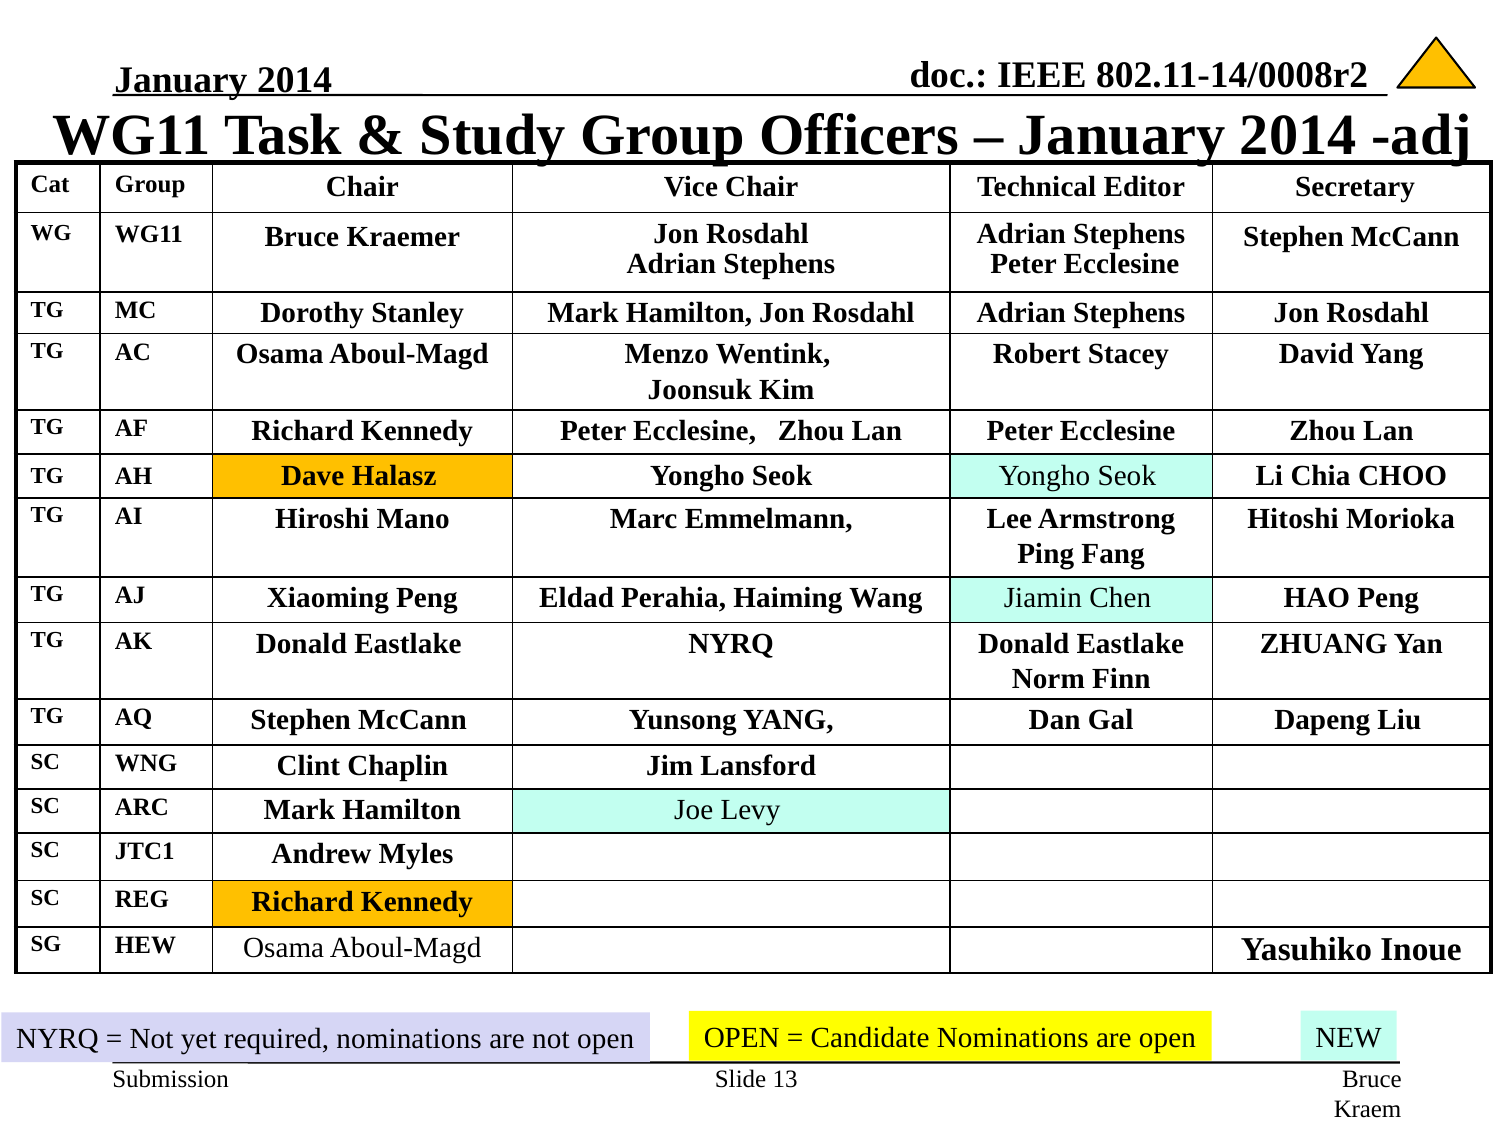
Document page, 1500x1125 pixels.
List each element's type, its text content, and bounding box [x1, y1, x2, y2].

table_cell Marc Emmelmann, [513, 499, 949, 576]
table_cell ARC [101, 790, 212, 832]
table_header Technical Editor [951, 165, 1212, 212]
table_cell Clint Chaplin [213, 746, 512, 788]
table_cell [513, 928, 949, 972]
table_cell [1213, 834, 1489, 880]
table_cell AI [101, 499, 212, 576]
table_cell TG [18, 623, 99, 698]
table_cell [951, 881, 1212, 926]
table_cell Yongho Seok [513, 455, 949, 497]
table_cell Peter Ecclesine [951, 411, 1212, 453]
table_cell Andrew Myles [213, 834, 512, 880]
table_cell TG [18, 411, 99, 453]
table_cell Mark Hamilton [213, 790, 512, 832]
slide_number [114, 54, 335, 99]
table_cell [513, 834, 949, 880]
table_cell Dan Gal [951, 700, 1212, 744]
table_cell David Yang [1213, 334, 1489, 409]
table_cell [951, 928, 1212, 972]
table_cell Jon Rosdahl [1213, 293, 1489, 333]
table_cell TG [18, 293, 99, 333]
table_cell Dorothy Stanley [213, 293, 512, 333]
table_header Secretary [1213, 165, 1489, 212]
table_cell Mark Hamilton, Jon Rosdahl [513, 293, 949, 333]
table_cell Adrian Stephens [951, 293, 1212, 333]
table_cell HAO Peng [1213, 578, 1489, 622]
table_cell ZHUANG Yan [1213, 623, 1489, 698]
table_cell TG [18, 578, 99, 622]
table_cell Hitoshi Morioka [1213, 499, 1489, 576]
text_box NYRQ = Not yet required, nominations are not open [1, 1012, 650, 1063]
table_cell Osama Aboul-Magd [213, 334, 512, 409]
table_cell Zhou Lan [1213, 411, 1489, 453]
table_cell SC [18, 746, 99, 788]
table_cell Bruce Kraemer [213, 213, 512, 291]
table_cell AF [101, 411, 212, 453]
table_cell Richard Kennedy [213, 411, 512, 453]
table_cell Adrian Stephens Peter Ecclesine [951, 213, 1212, 291]
table_header Vice Chair [513, 165, 949, 212]
table_cell JTC1 [101, 834, 212, 880]
table_cell NYRQ [513, 623, 949, 698]
table_cell Jon Rosdahl Adrian Stephens [513, 213, 949, 291]
table_cell WG [18, 213, 99, 291]
table_header Cat [18, 165, 99, 212]
table_cell SC [18, 834, 99, 880]
table_cell AC [101, 334, 212, 409]
table_cell Osama Aboul-Magd [213, 928, 512, 972]
table_cell [1213, 790, 1489, 832]
table_cell Dapeng Liu [1213, 700, 1489, 744]
table_cell TG [18, 700, 99, 744]
table_cell HEW [101, 928, 212, 972]
table_cell TG [18, 499, 99, 576]
table_cell Hiroshi Mano [213, 499, 512, 576]
title WG11 Task & Study Group Officers – January 2014 -adj [24, 99, 1500, 163]
table_cell Xiaoming Peng [213, 578, 512, 622]
table_cell [951, 834, 1212, 880]
table_cell Yongho Seok [951, 455, 1212, 497]
table_cell Jim Lansford [513, 746, 949, 788]
table_cell WG11 [101, 213, 212, 291]
table_cell SG [18, 928, 99, 972]
table_cell [1213, 881, 1489, 926]
table_cell Menzo Wentink, Joonsuk Kim [513, 334, 949, 409]
table_cell [513, 881, 949, 926]
table_cell AH [101, 455, 212, 497]
table_cell [1213, 746, 1489, 788]
text_box NEW [1300, 1010, 1397, 1061]
slide_number Slide 13 [712, 1062, 800, 1093]
text_box [1397, 37, 1476, 88]
table_cell Donald Eastlake [213, 623, 512, 698]
table_cell WNG [101, 746, 212, 788]
table_cell AJ [101, 578, 212, 622]
table_cell Eldad Perahia, Haiming Wang [513, 578, 949, 622]
table_header Group [101, 165, 212, 212]
table_cell Joe Levy [513, 790, 949, 832]
table_cell Stephen McCann [1213, 213, 1489, 291]
table_cell Yunsong YANG, [513, 700, 949, 744]
table_header Chair [213, 165, 512, 212]
table_cell REG [101, 881, 212, 926]
table_cell [951, 746, 1212, 788]
table_cell Peter Ecclesine, Zhou Lan [513, 411, 949, 453]
table_cell Lee Armstrong Ping Fang [951, 499, 1212, 576]
table_cell AK [101, 623, 212, 698]
table_cell Yasuhiko Inoue [1213, 928, 1489, 972]
footer Bruce Kraemer, Marvell [1325, 1062, 1402, 1093]
table_cell SC [18, 790, 99, 832]
text_box OPEN = Candidate Nominations are open [688, 1010, 1212, 1061]
table_cell Dave Halasz [213, 455, 512, 497]
table_cell Robert Stacey [951, 334, 1212, 409]
table_cell AQ [101, 700, 212, 744]
table_cell SC [18, 881, 99, 926]
table_cell MC [101, 293, 212, 333]
table_cell Jiamin Chen [951, 578, 1212, 622]
table_cell Donald Eastlake Norm Finn [951, 623, 1212, 698]
table_cell Richard Kennedy [213, 881, 512, 926]
table_cell TG [18, 334, 99, 409]
table_cell Li Chia CHOO [1213, 455, 1489, 497]
table_cell Stephen McCann [213, 700, 512, 744]
table_cell [951, 790, 1212, 832]
table_cell TG [18, 455, 99, 497]
